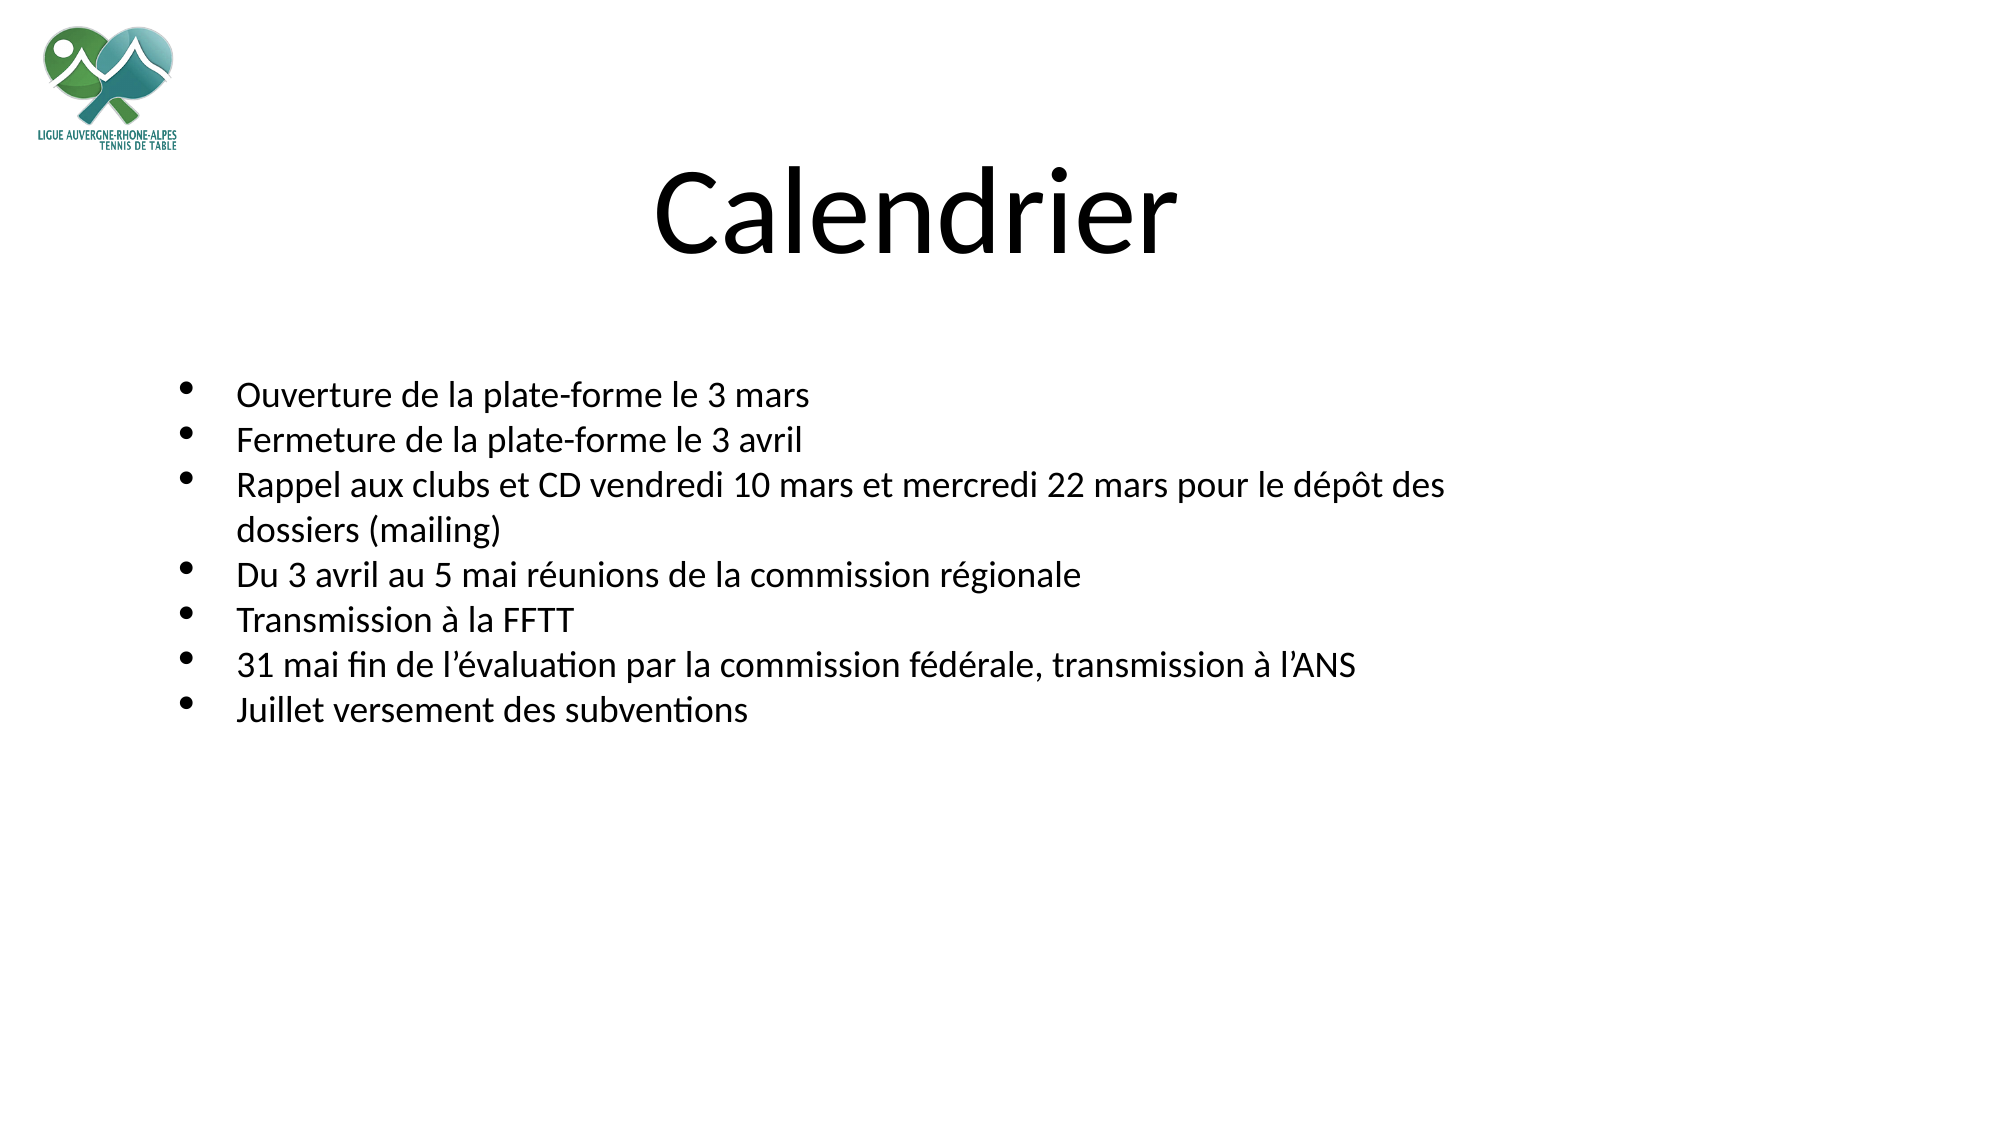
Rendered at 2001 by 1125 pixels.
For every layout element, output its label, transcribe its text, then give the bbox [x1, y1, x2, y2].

picture [38, 25, 177, 150]
text_box Ouverture de la plate-forme le 3 mars Fermeture de la plate-forme le 3 avril Rappel aux clubs et CD vendredi 10 mars et mercredi 22 mars pour le dépôt des dossiers (mailing) Du 3 avril au 5 mai réunions de la commission régionale Transmission à la FFTT 31 mai fin de l’évaluation par la commission fédérale, transmission à l’ANS Juillet versement des subventions [165, 363, 1501, 738]
text_box Calendrier [638, 121, 1640, 287]
